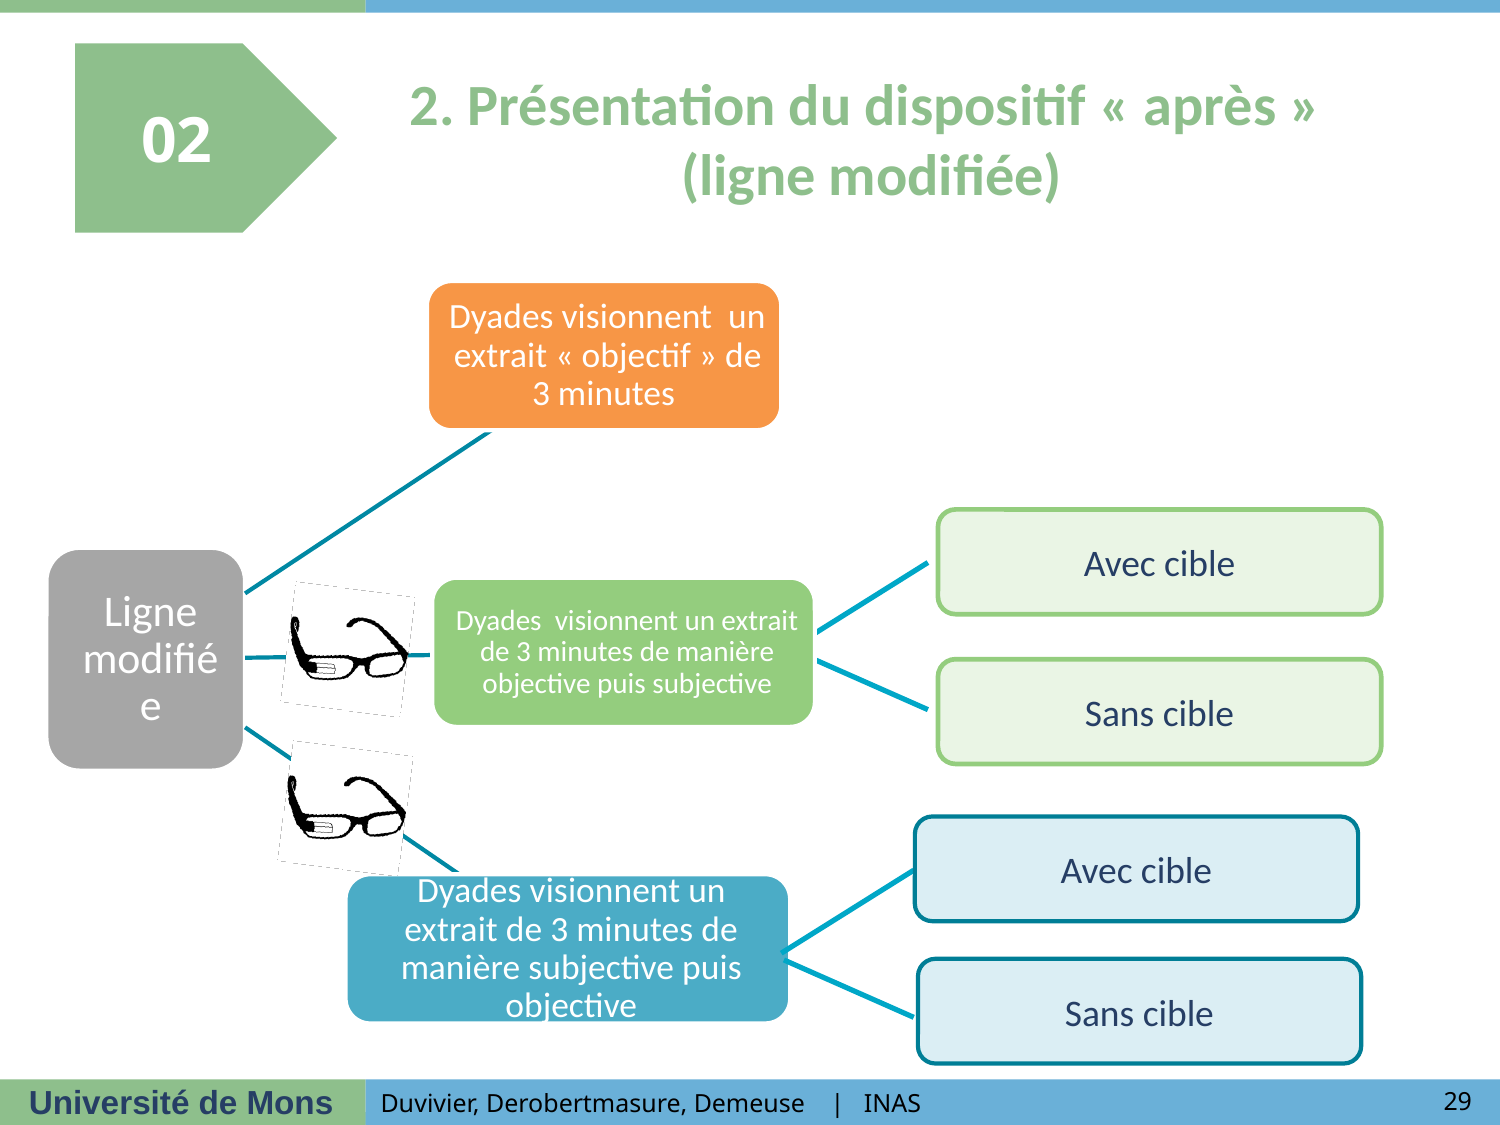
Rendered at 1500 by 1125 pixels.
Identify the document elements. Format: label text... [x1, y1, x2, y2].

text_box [780, 869, 914, 954]
footer Duvivier, Derobertmasure, Demeuse | INAS [365, 1079, 1416, 1125]
text_box [72, 41, 327, 235]
picture [287, 589, 408, 710]
text_box Sans cible [915, 956, 1364, 1066]
text_box Avec cible [935, 507, 1384, 617]
text_box Sans cible [935, 657, 1384, 767]
text_box Avec cible [912, 814, 1361, 924]
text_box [783, 959, 914, 1018]
title 2. Présentation du dispositif « après » (ligne modifiée) [327, 43, 1416, 232]
text_box 02 [87, 92, 267, 183]
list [0, 280, 816, 1024]
picture [284, 747, 406, 869]
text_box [820, 562, 929, 646]
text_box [820, 651, 929, 710]
slide_number 29 [1416, 1079, 1500, 1125]
